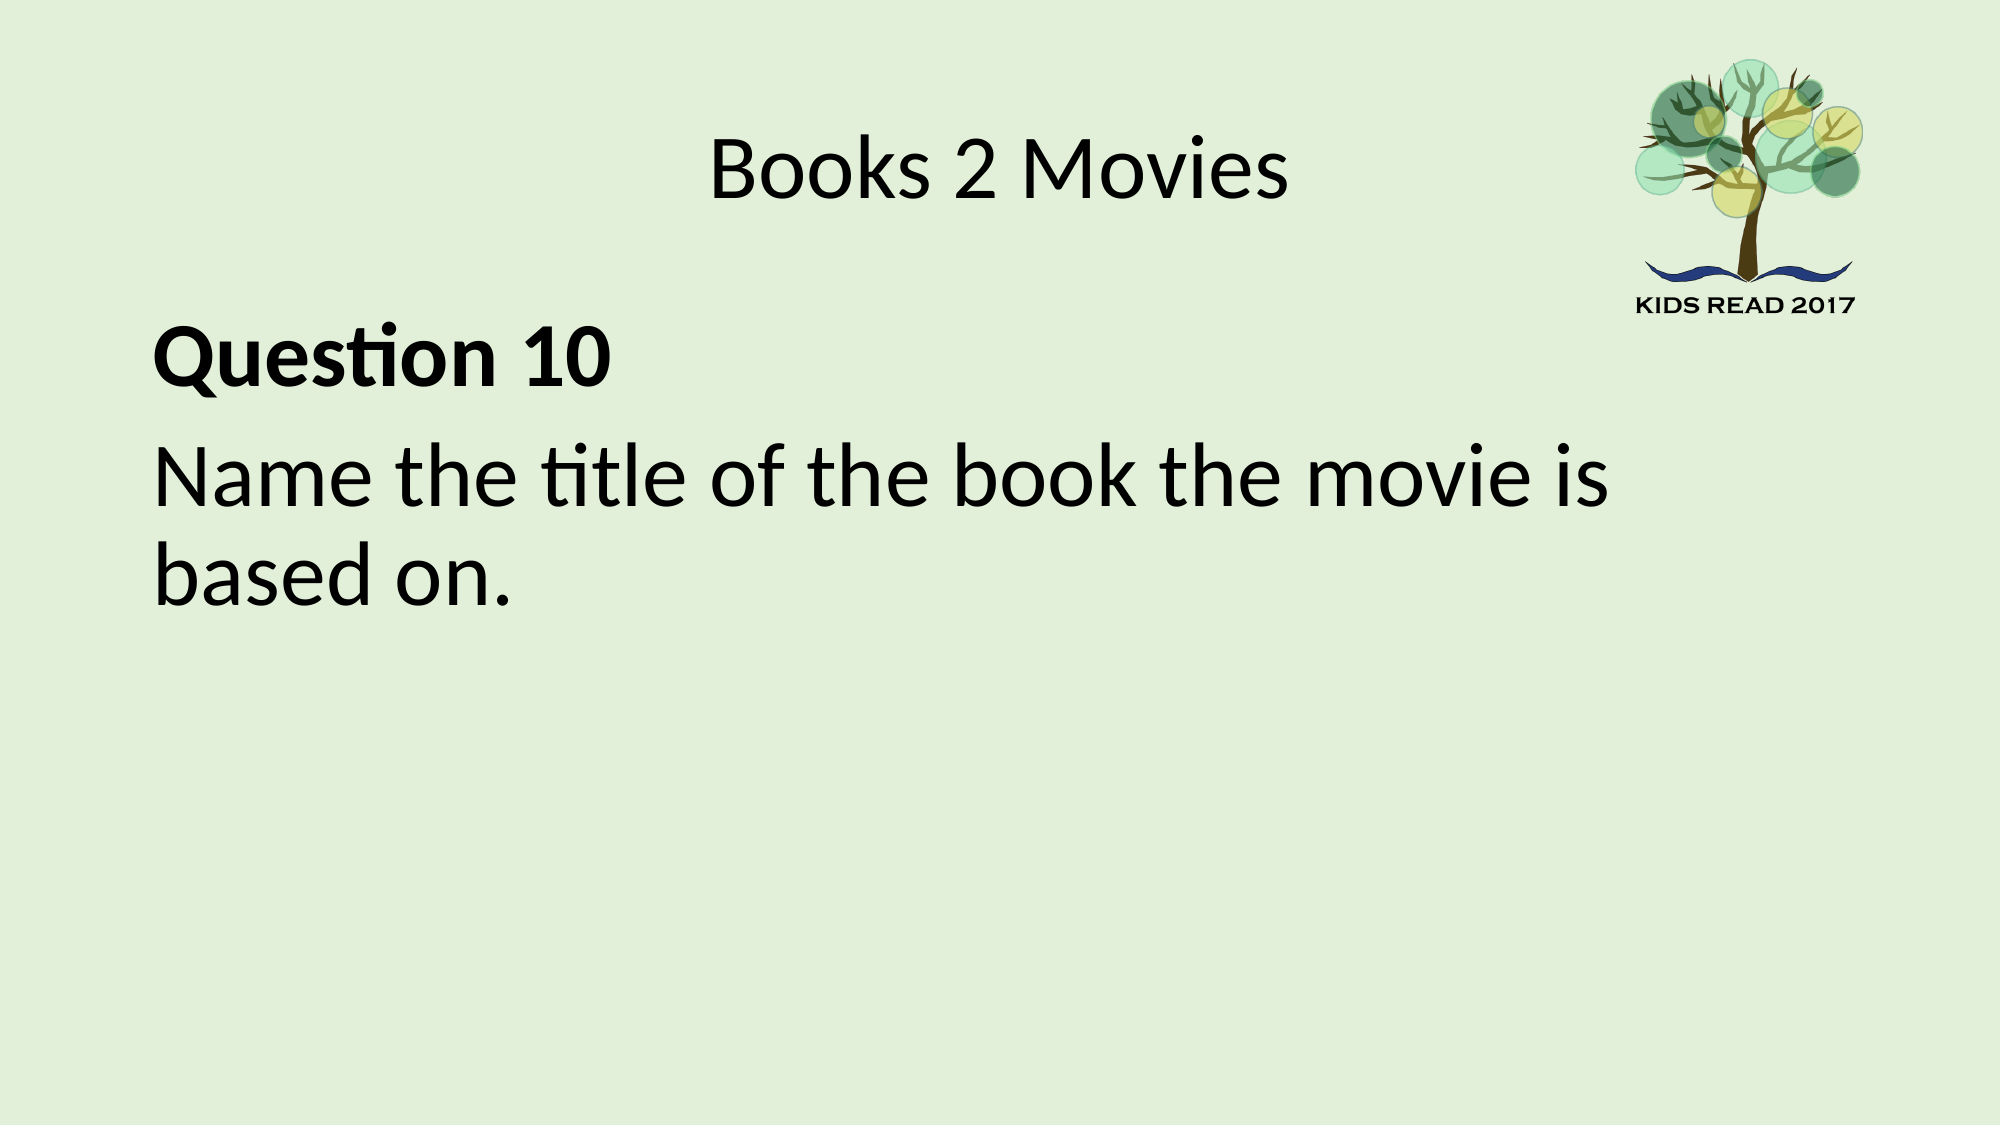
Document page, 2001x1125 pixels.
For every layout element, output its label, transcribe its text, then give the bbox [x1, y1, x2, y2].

list Question 10 Name the title of the book the movie is based on. [137, 299, 1863, 1014]
picture [1635, 59, 1863, 314]
title Books 2 Movies [137, 59, 1635, 278]
